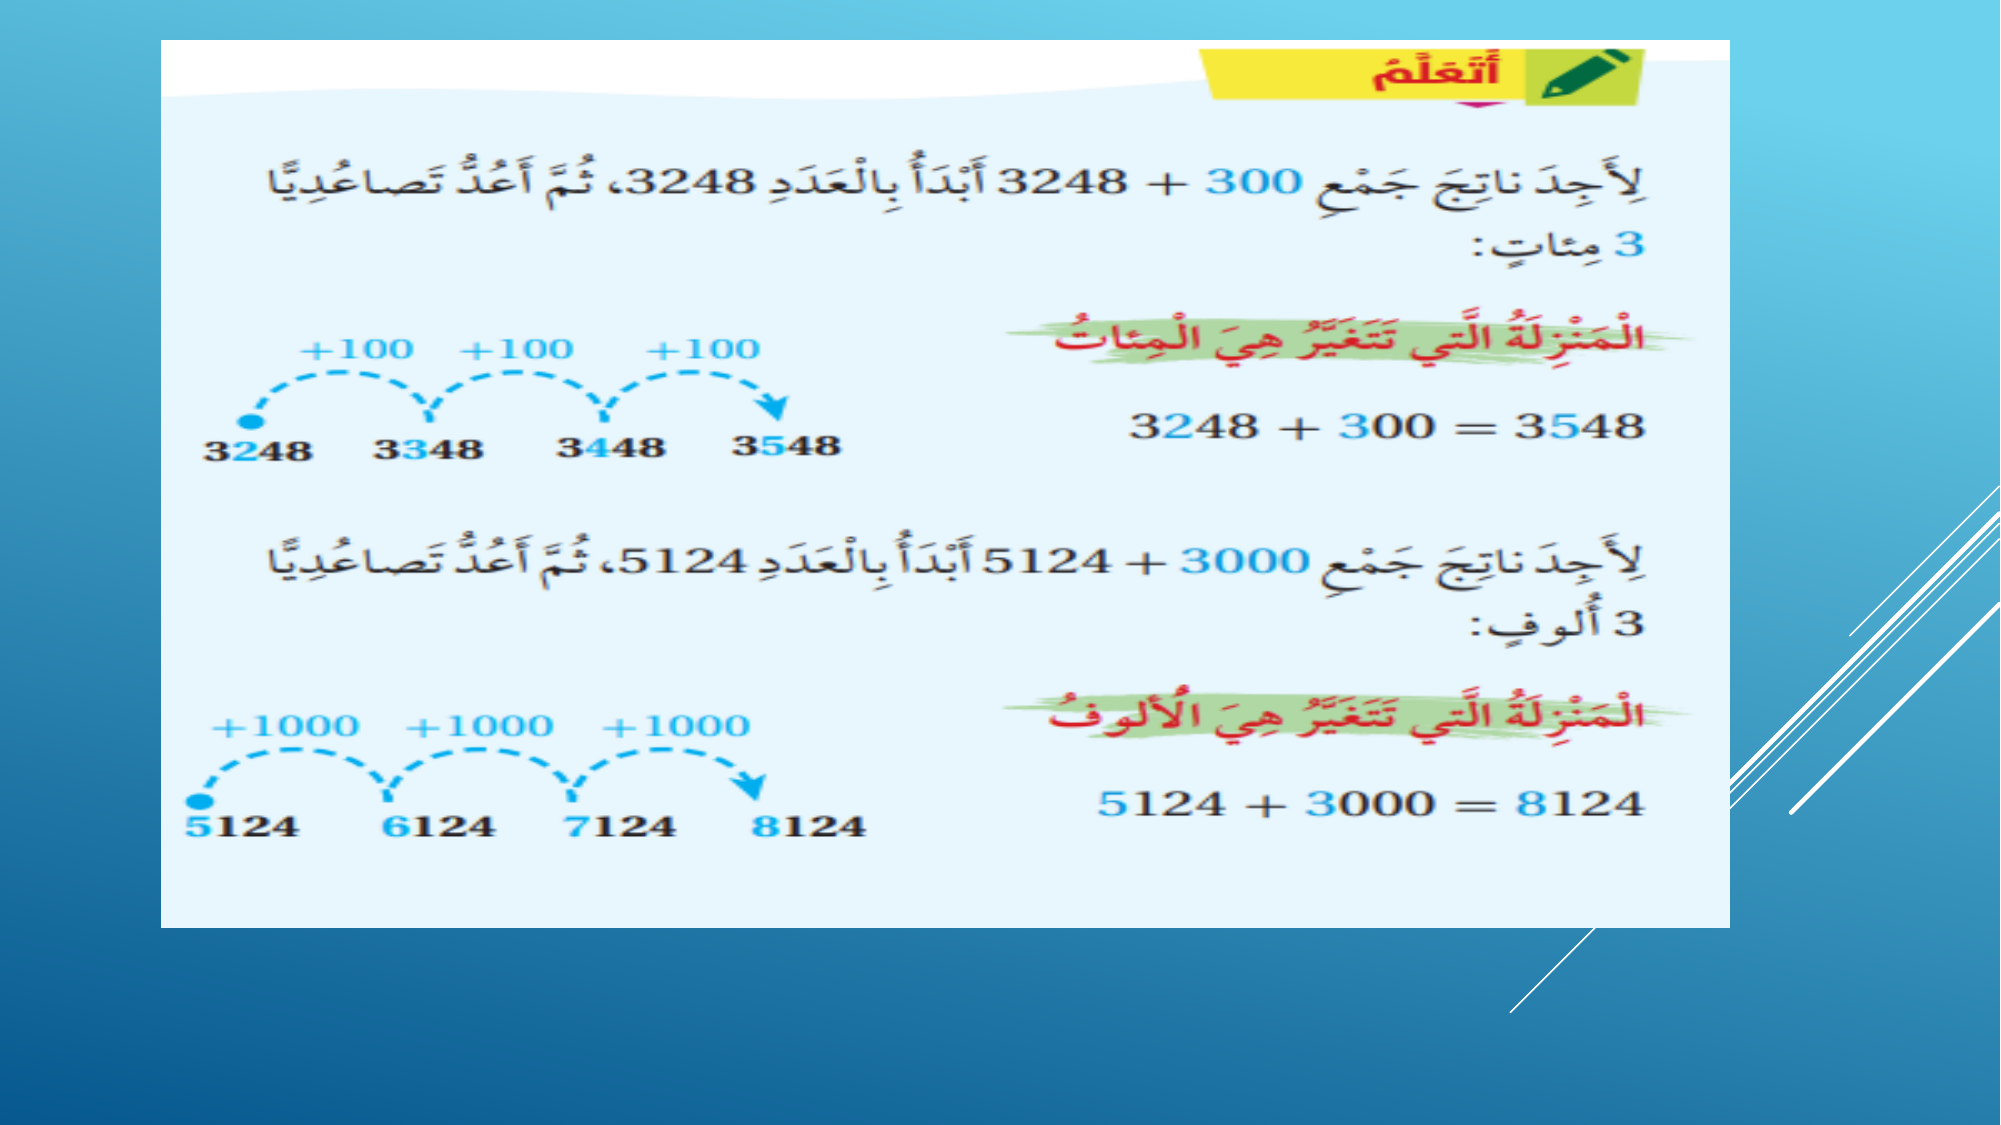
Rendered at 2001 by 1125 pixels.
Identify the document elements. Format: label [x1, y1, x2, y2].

picture [160, 40, 1730, 929]
